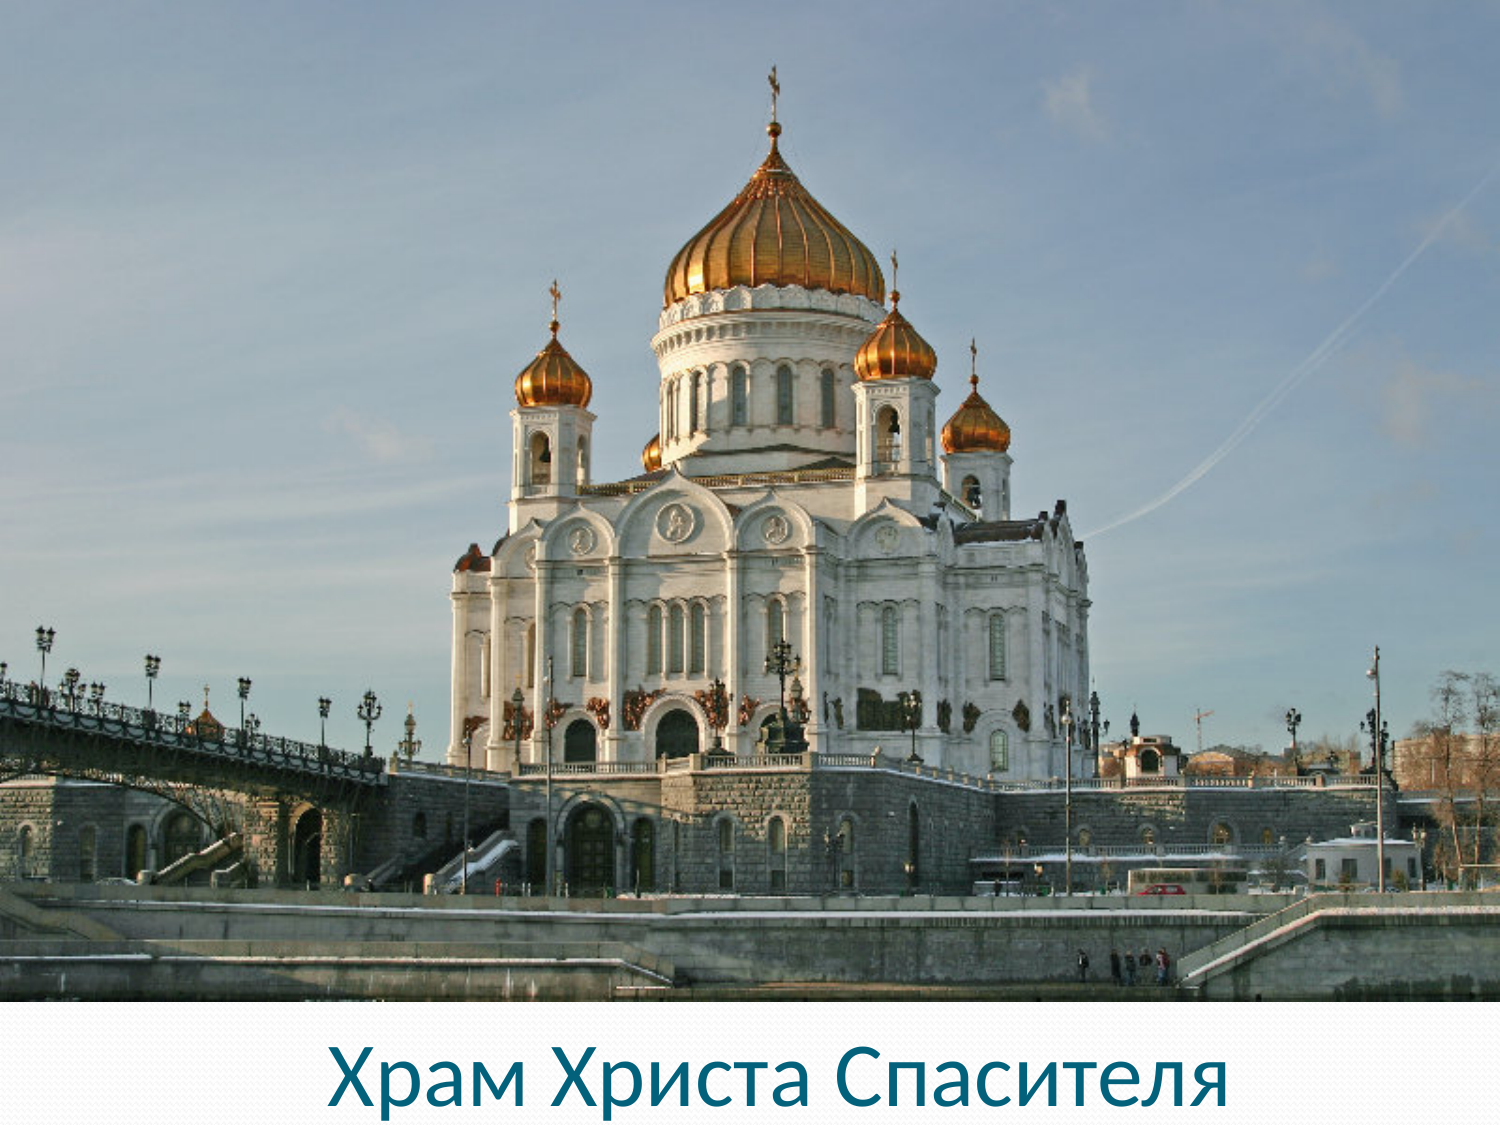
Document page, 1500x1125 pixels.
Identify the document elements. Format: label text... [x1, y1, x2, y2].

picture [0, 0, 1500, 1002]
title Храм Христа Спасителя [105, 1013, 1456, 1125]
